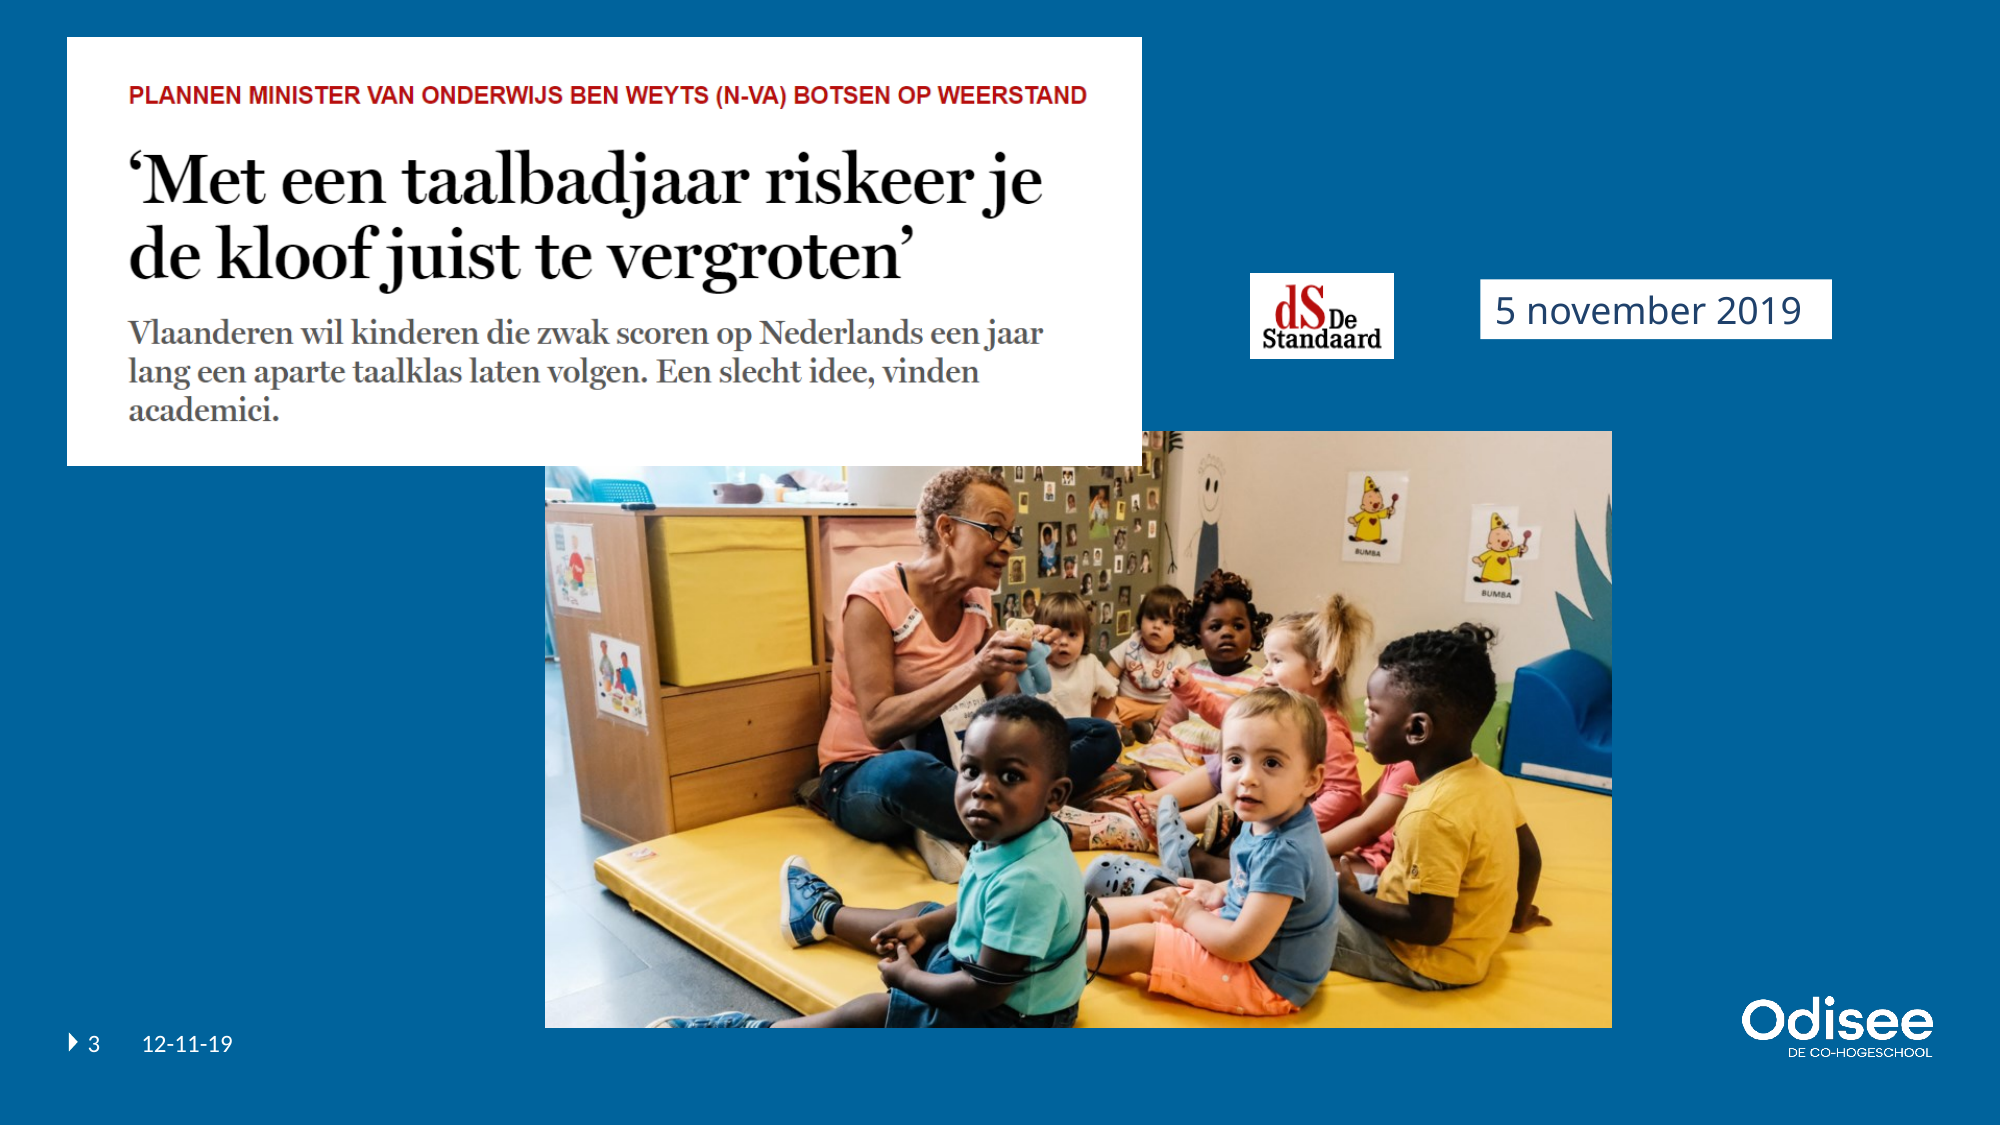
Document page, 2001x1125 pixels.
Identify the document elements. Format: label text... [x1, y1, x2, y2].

picture [1250, 273, 1394, 359]
slide_number 3 [87, 1027, 135, 1088]
picture [67, 37, 1613, 1028]
picture [1742, 996, 1933, 1057]
text_box 5 november 2019 [1480, 279, 1832, 340]
footer 12-11-19 [141, 1027, 817, 1088]
